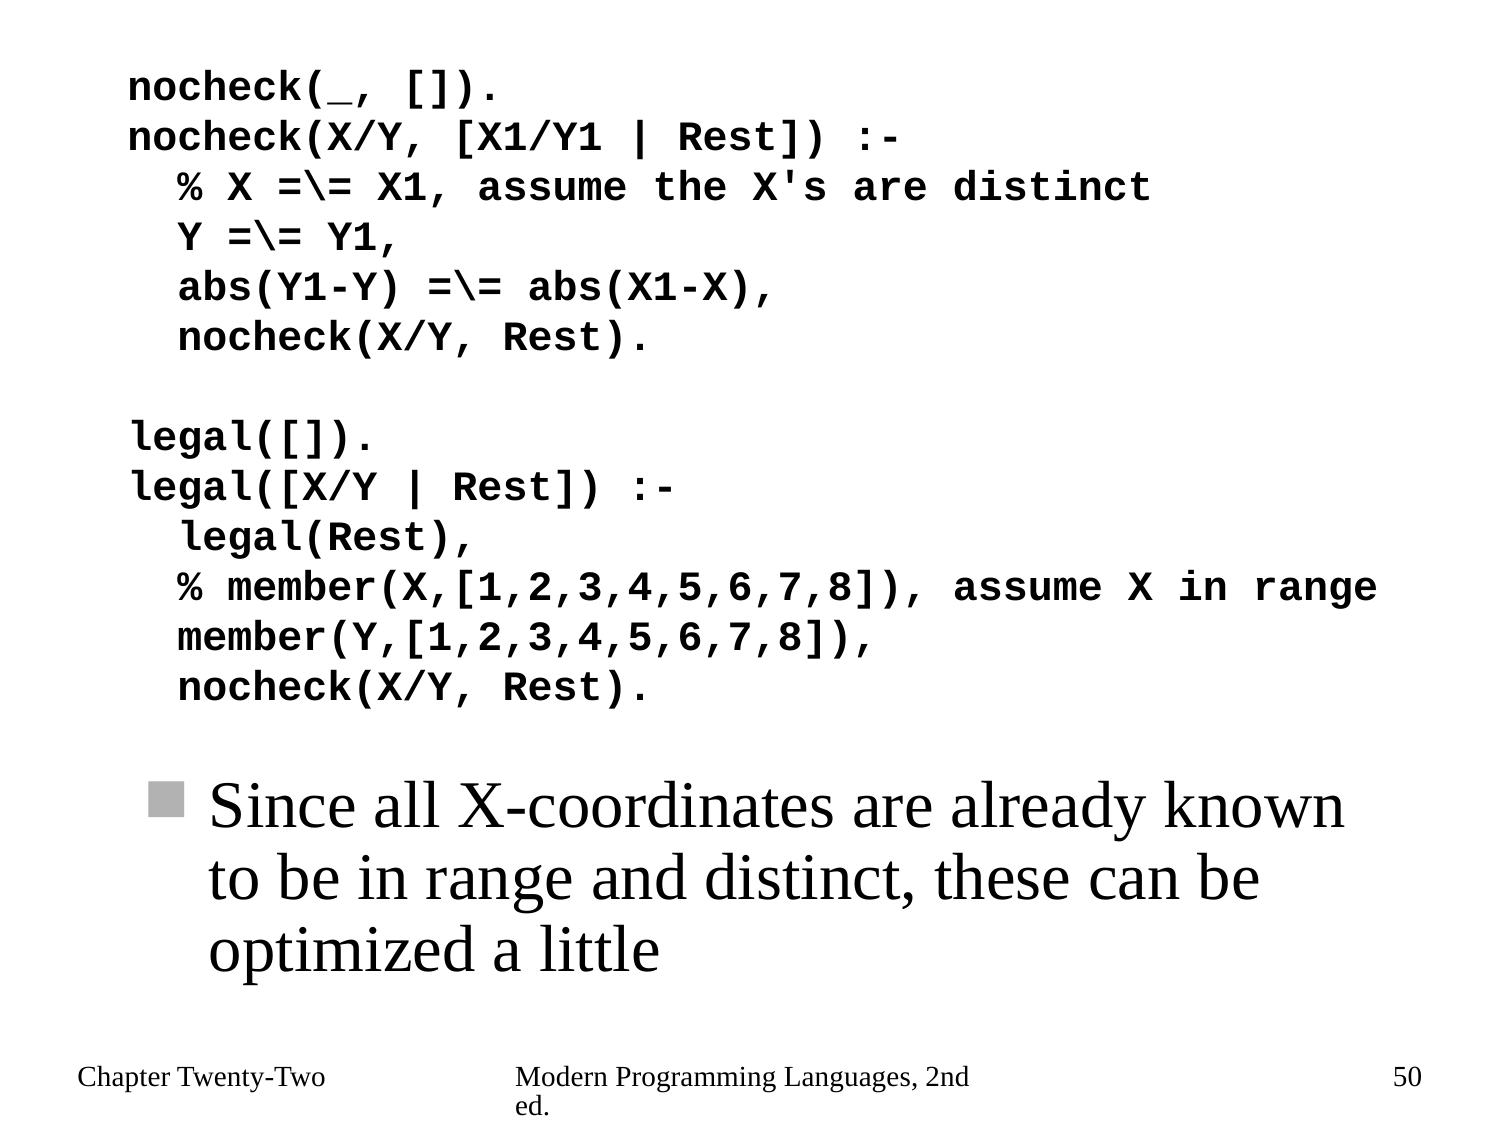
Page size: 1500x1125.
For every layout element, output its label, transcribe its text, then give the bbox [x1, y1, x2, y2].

list Since all X-coordinates are already known to be in range and distinct, these can be optimized a little [137, 762, 1413, 1013]
footer Modern Programming Languages, 2nd ed. [499, 1036, 1001, 1113]
slide_number 50 [1124, 1036, 1438, 1113]
text_box nocheck(_, []). nocheck(X/Y, [X1/Y1 | Rest]) :- % X =\= X1, assume the X's are distinct Y =\= Y1, abs(Y1-Y) =\= abs(X1-X), nocheck(X/Y, Rest). legal([]). legal([X/Y | Rest]) :- legal(Rest), % member(X,[1,2,3,4,5,6,7,8]), assume X in range member(Y,[1,2,3,4,5,6,7,8]), nocheck(X/Y, Rest). [112, 51, 1438, 717]
slide_number Chapter Twenty-Two [62, 1036, 401, 1113]
